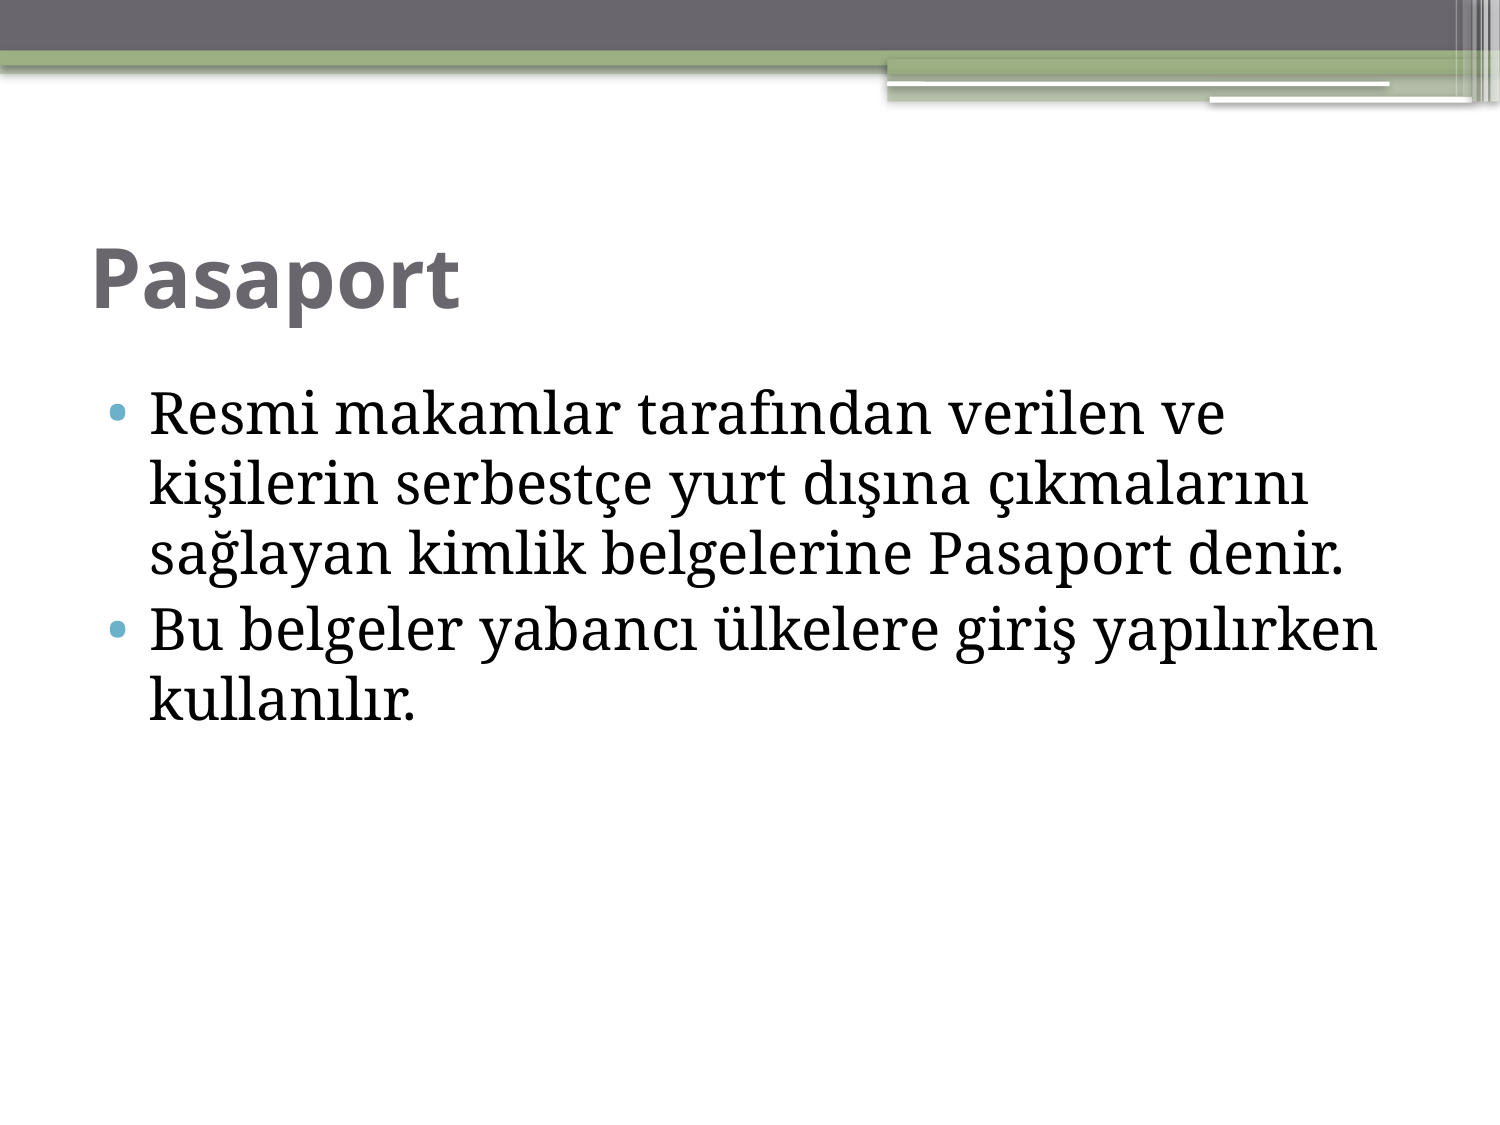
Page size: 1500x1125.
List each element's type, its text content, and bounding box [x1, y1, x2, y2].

title Pasaport [75, 187, 1425, 363]
list Resmi makamlar tarafından verilen ve kişilerin serbestçe yurt dışına çıkmalarını sağlayan kimlik belgelerine Pasaport denir. Bu belgeler yabancı ülkelere giriş yapılırken kullanılır. [75, 368, 1425, 1079]
